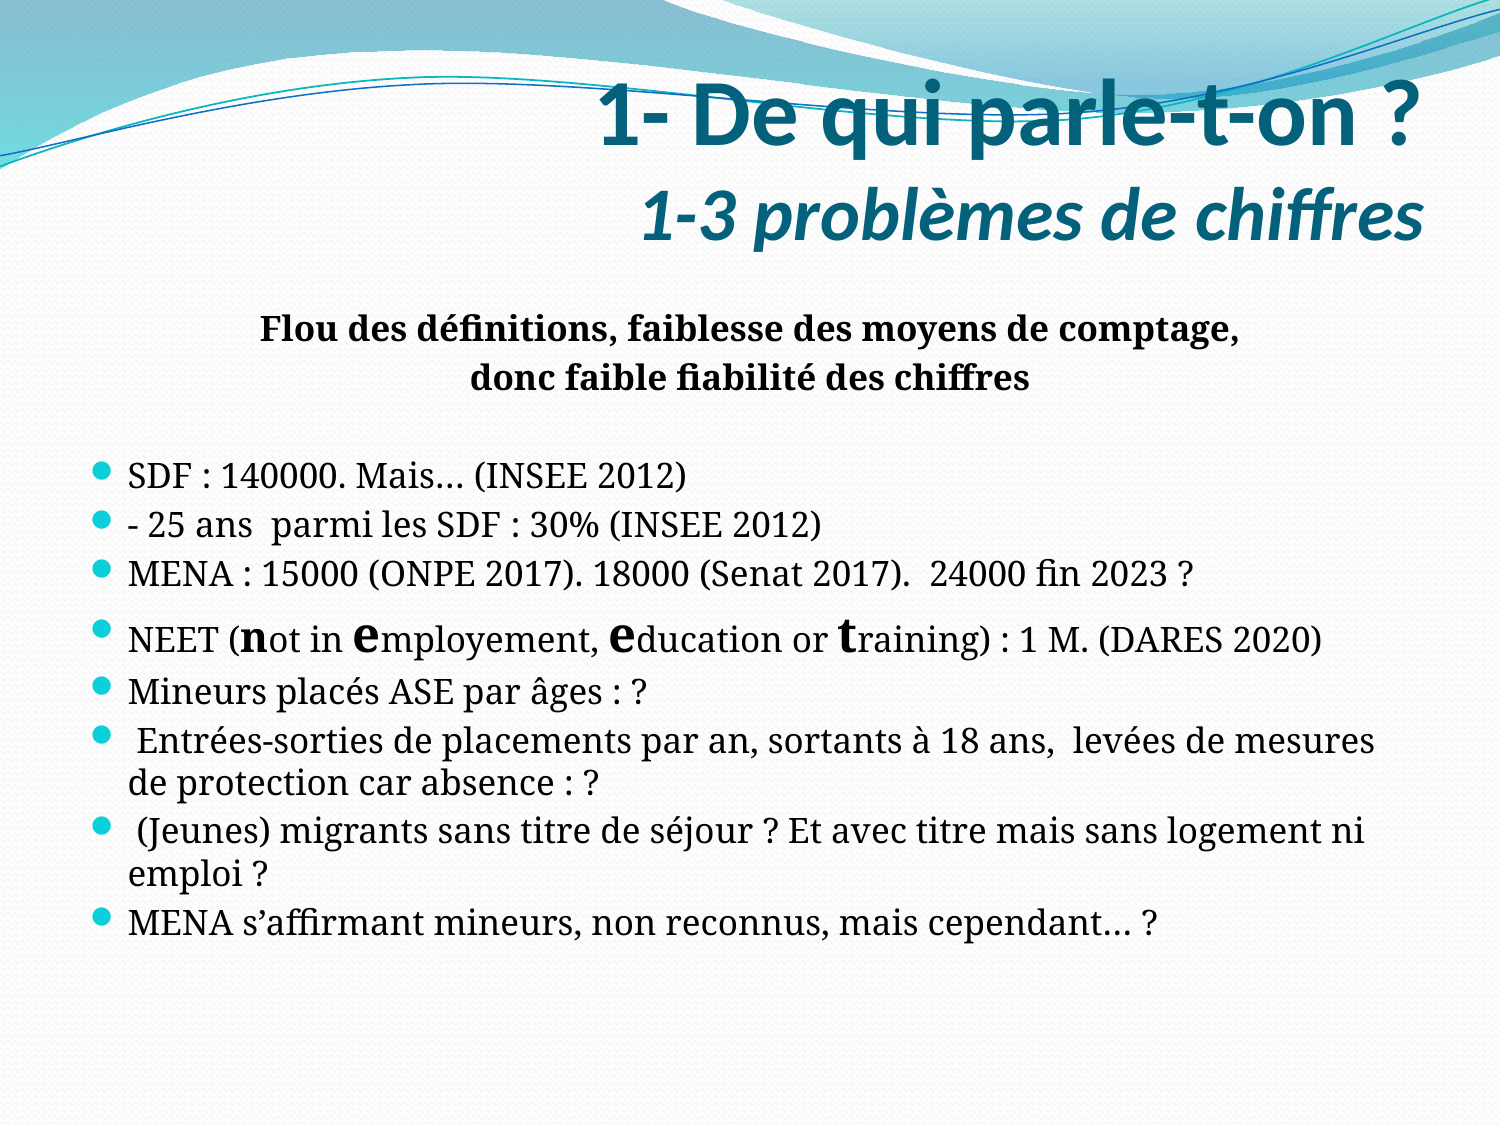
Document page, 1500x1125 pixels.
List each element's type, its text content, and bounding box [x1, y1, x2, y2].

title 1- De qui parle-t-on ? 1-3 problèmes de chiffres [75, 42, 1425, 256]
list Flou des définitions, faiblesse des moyens de comptage, donc faible fiabilité des chiffres SDF : 140000. Mais… (INSEE 2012) - 25 ans parmi les SDF : 30% (INSEE 2012) MENA : 15000 (ONPE 2017). 18000 (Senat 2017). 24000 fin 2023 ? NEET (not in employement, education or training) : 1 M. (DARES 2020) Mineurs placés ASE par âges : ? Entrées-sorties de placements par an, sortants à 18 ans, levées de mesures de protection car absence : ? (Jeunes) migrants sans titre de séjour ? Et avec titre mais sans logement ni emploi ? MENA s’affirmant mineurs, non reconnus, mais cependant… ? [75, 278, 1425, 1071]
